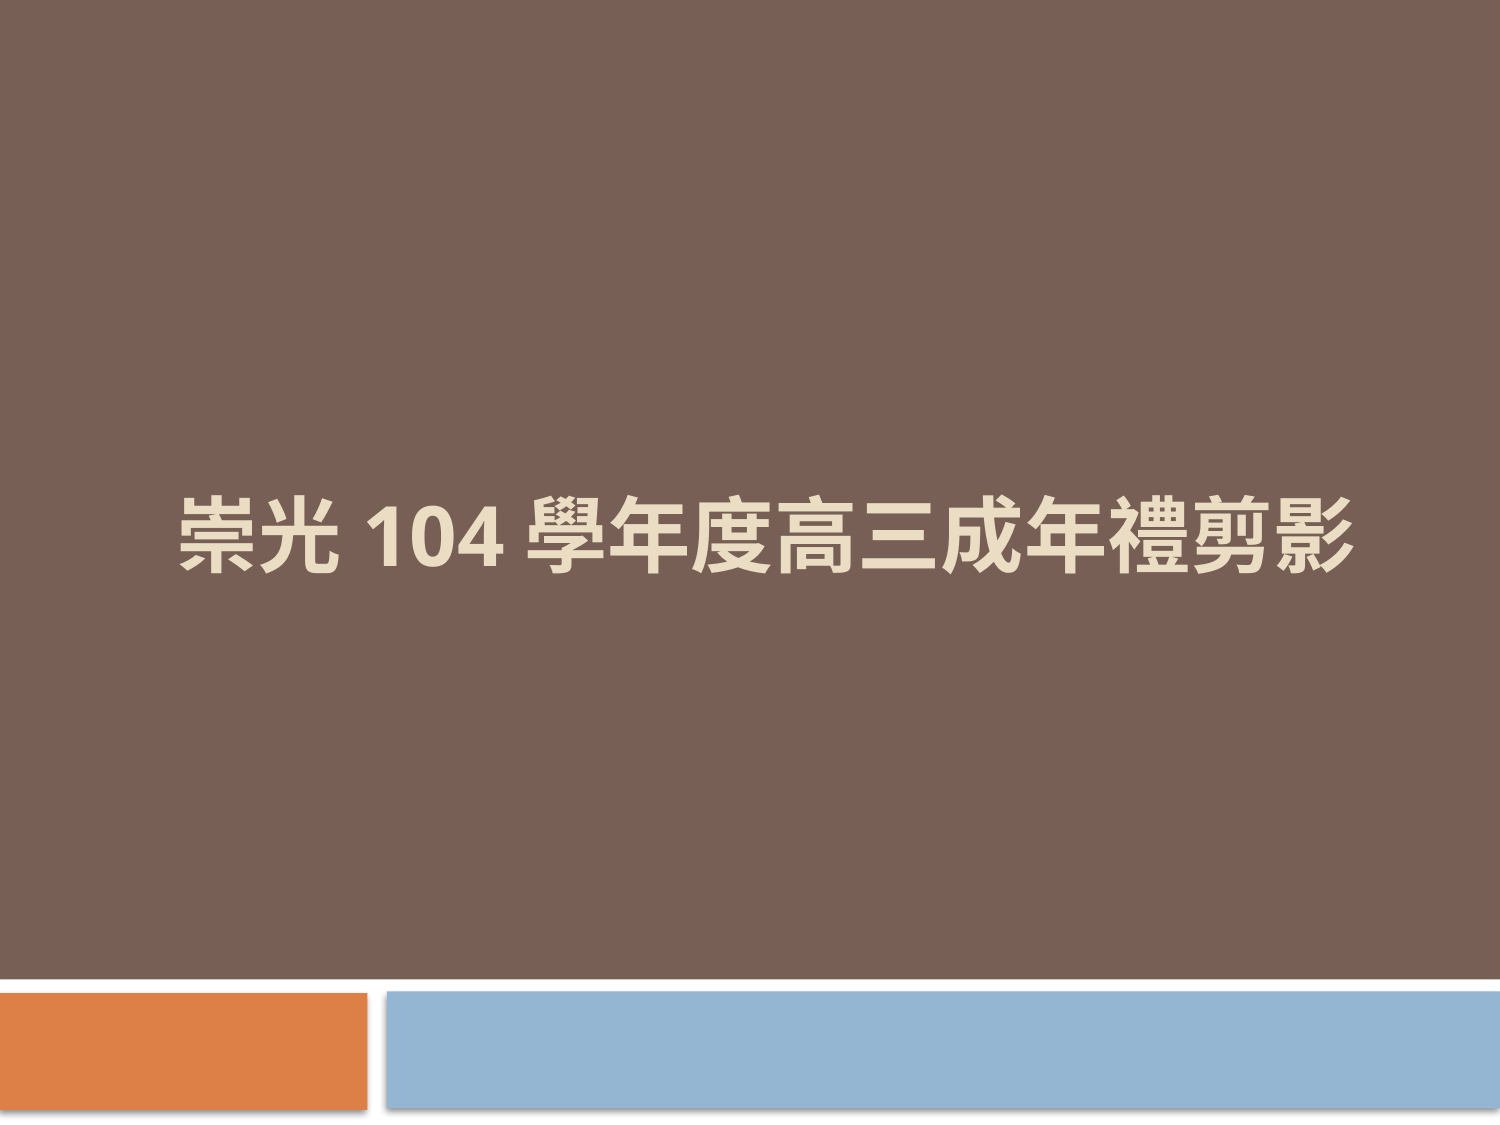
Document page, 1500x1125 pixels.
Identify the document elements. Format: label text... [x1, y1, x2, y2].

title 崇光104學年度高三成年禮剪影 [64, 349, 1388, 591]
